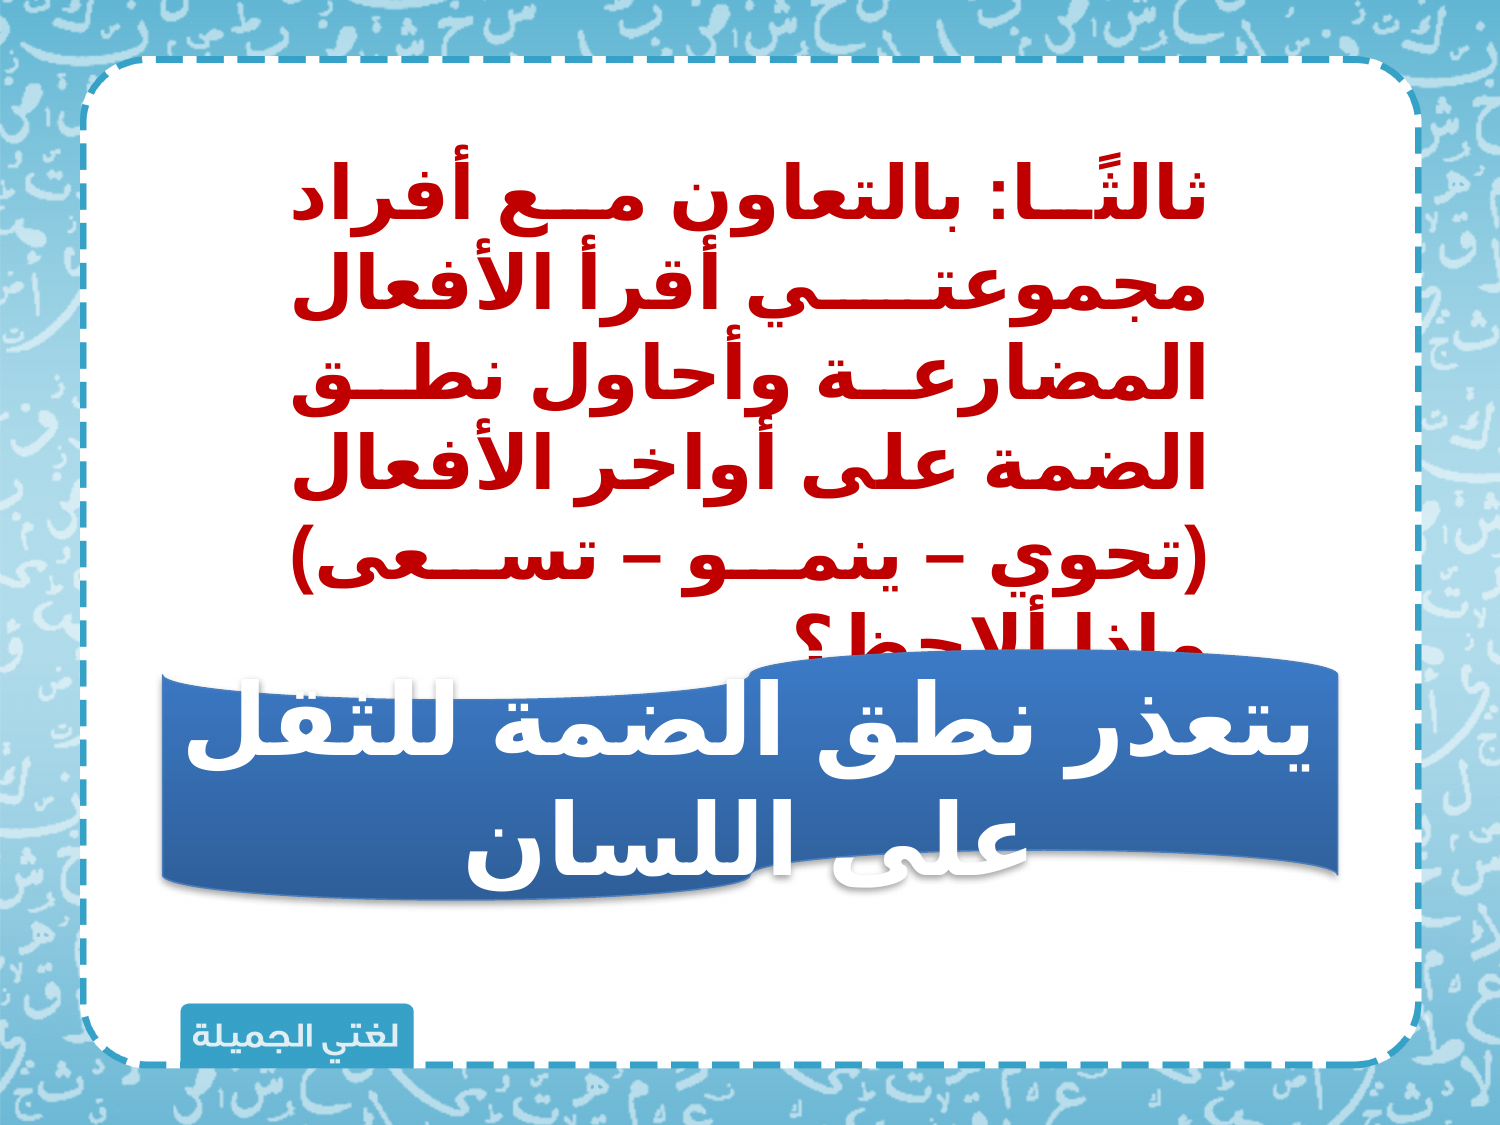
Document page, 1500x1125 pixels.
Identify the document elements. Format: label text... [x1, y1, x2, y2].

text_box ثالثًا: بالتعاون مع أفراد مجموعتي أقرأ الأفعال المضارعة وأحاول نطق الضمة على أواخر الأفعال (تحوي – ينمو – تسعى) ماذا ألاحظ؟ [275, 137, 1225, 693]
picture [0, 0, 1500, 1125]
text_box يتعذر نطق الضمة للثقل على اللسان [161, 649, 1339, 901]
